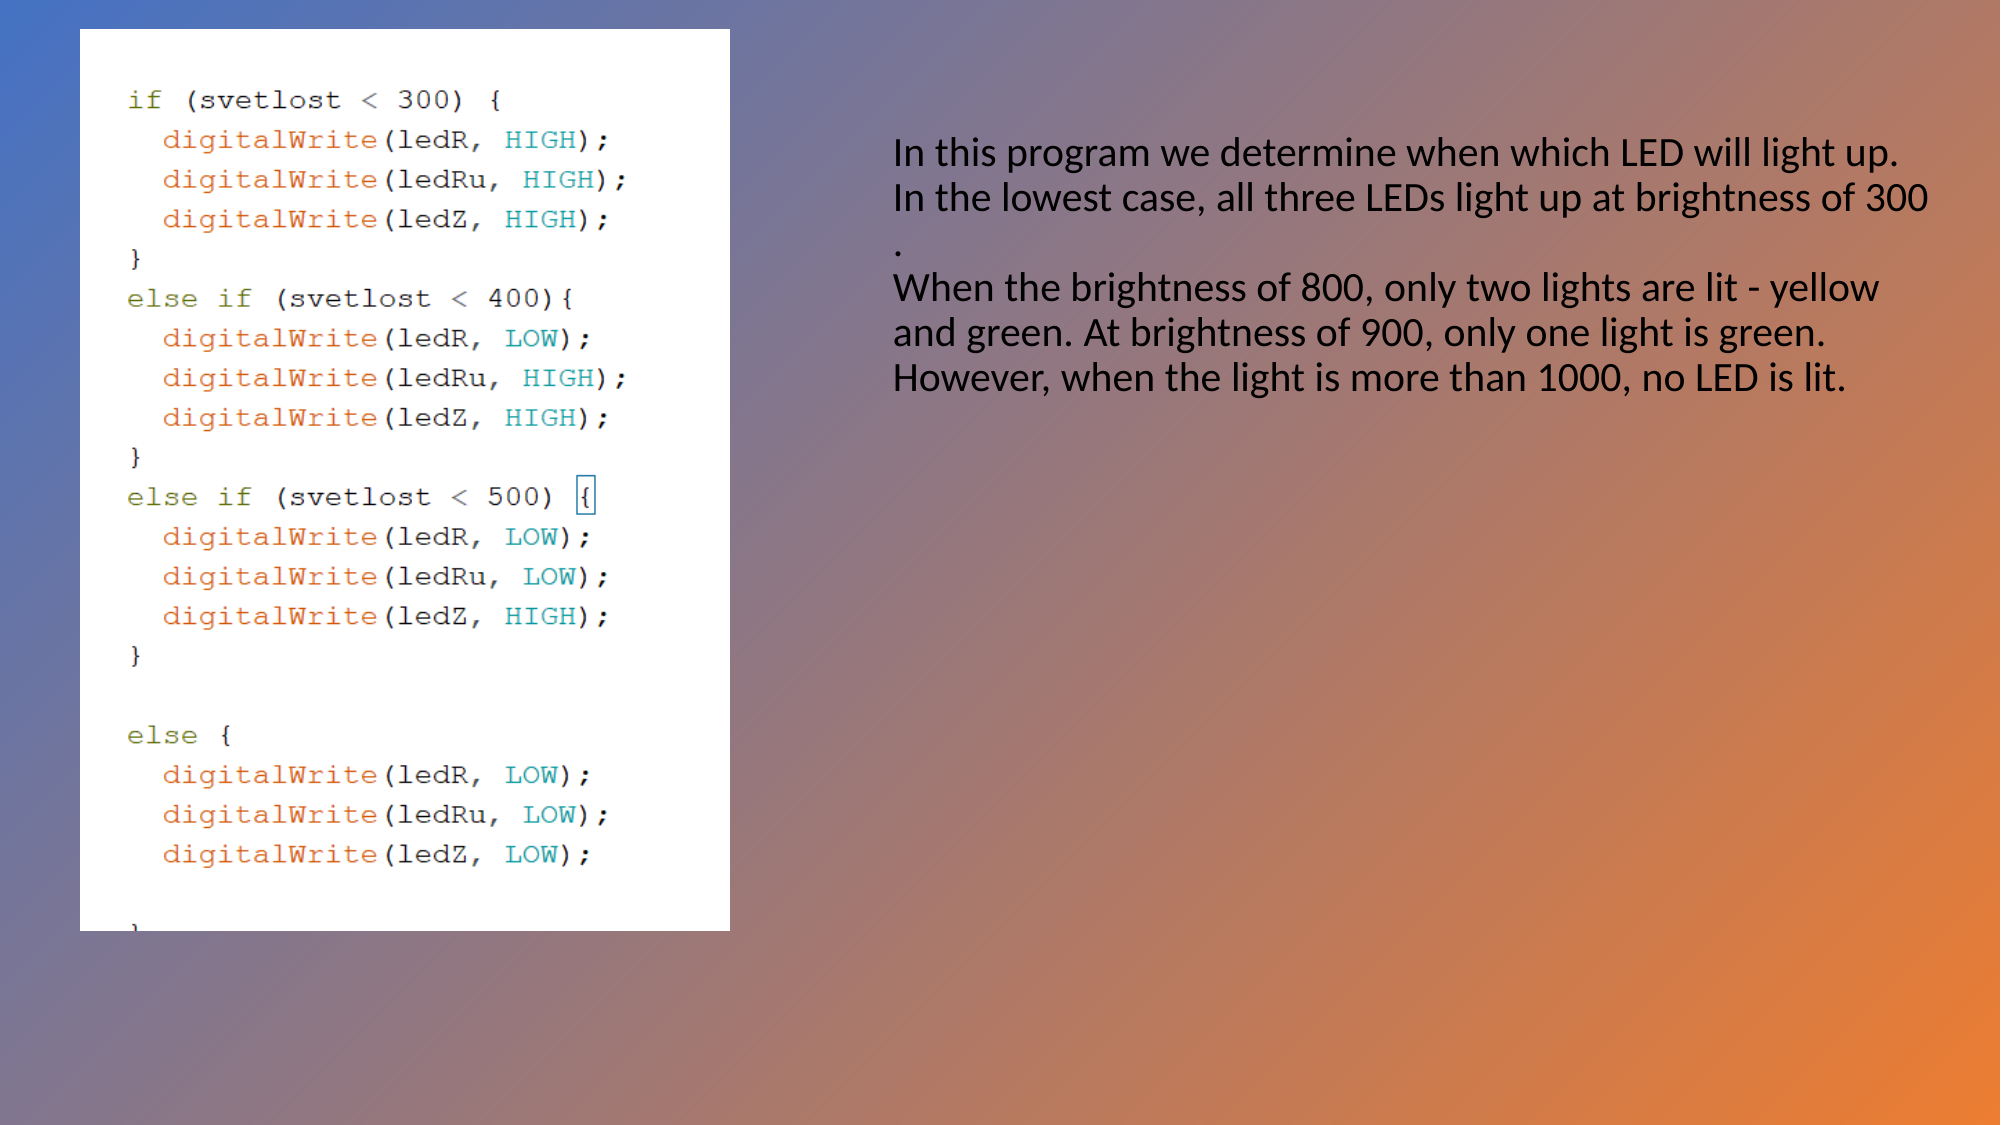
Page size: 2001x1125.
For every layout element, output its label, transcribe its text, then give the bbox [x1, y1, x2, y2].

picture [50, 29, 730, 931]
text_box [0, 0, 2000, 1125]
text_box In this program we determine when which LED will light up. In the lowest case, all three LEDs light up at brightness of 300 . When the brightness of 800, only two lights are lit - yellow and green. At brightness of 900, only one light is green. However, when the light is more than 1000, no LED is lit. [877, 123, 1950, 1080]
